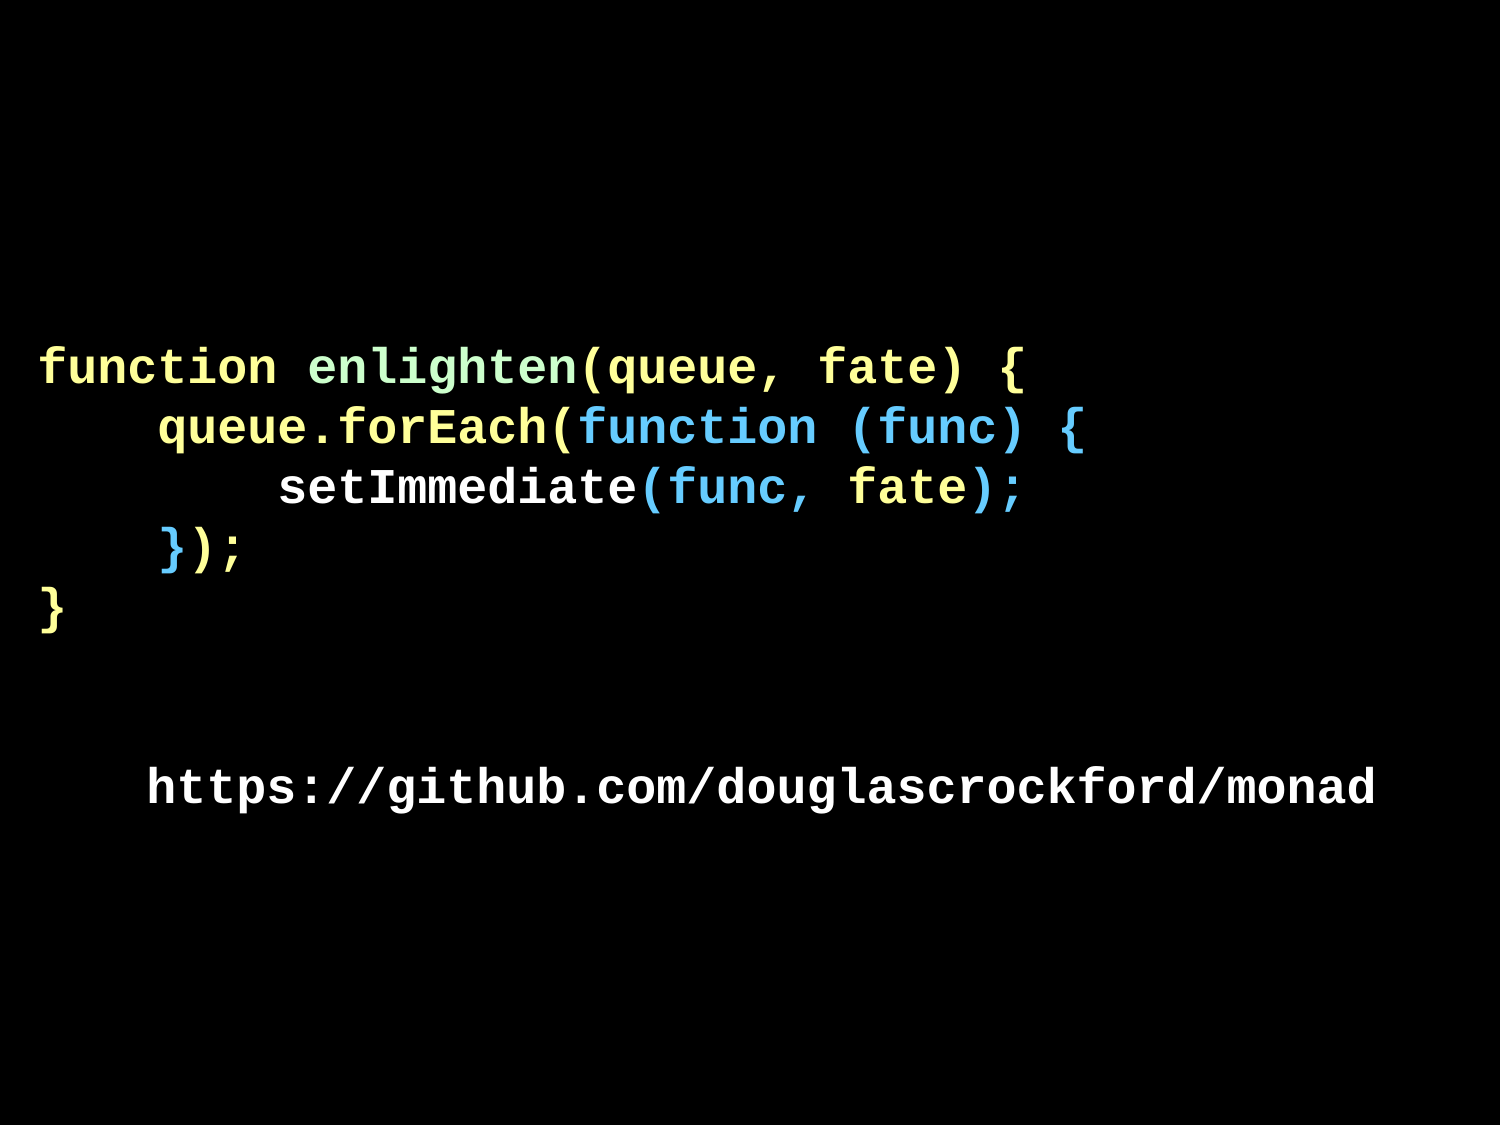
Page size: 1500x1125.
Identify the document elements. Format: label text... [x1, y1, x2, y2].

list function enlighten(queue, fate) { queue.forEach(function (func) { setImmediate(func, fate); }); } https://github.com/douglascrockford/monad [22, 46, 1500, 1101]
